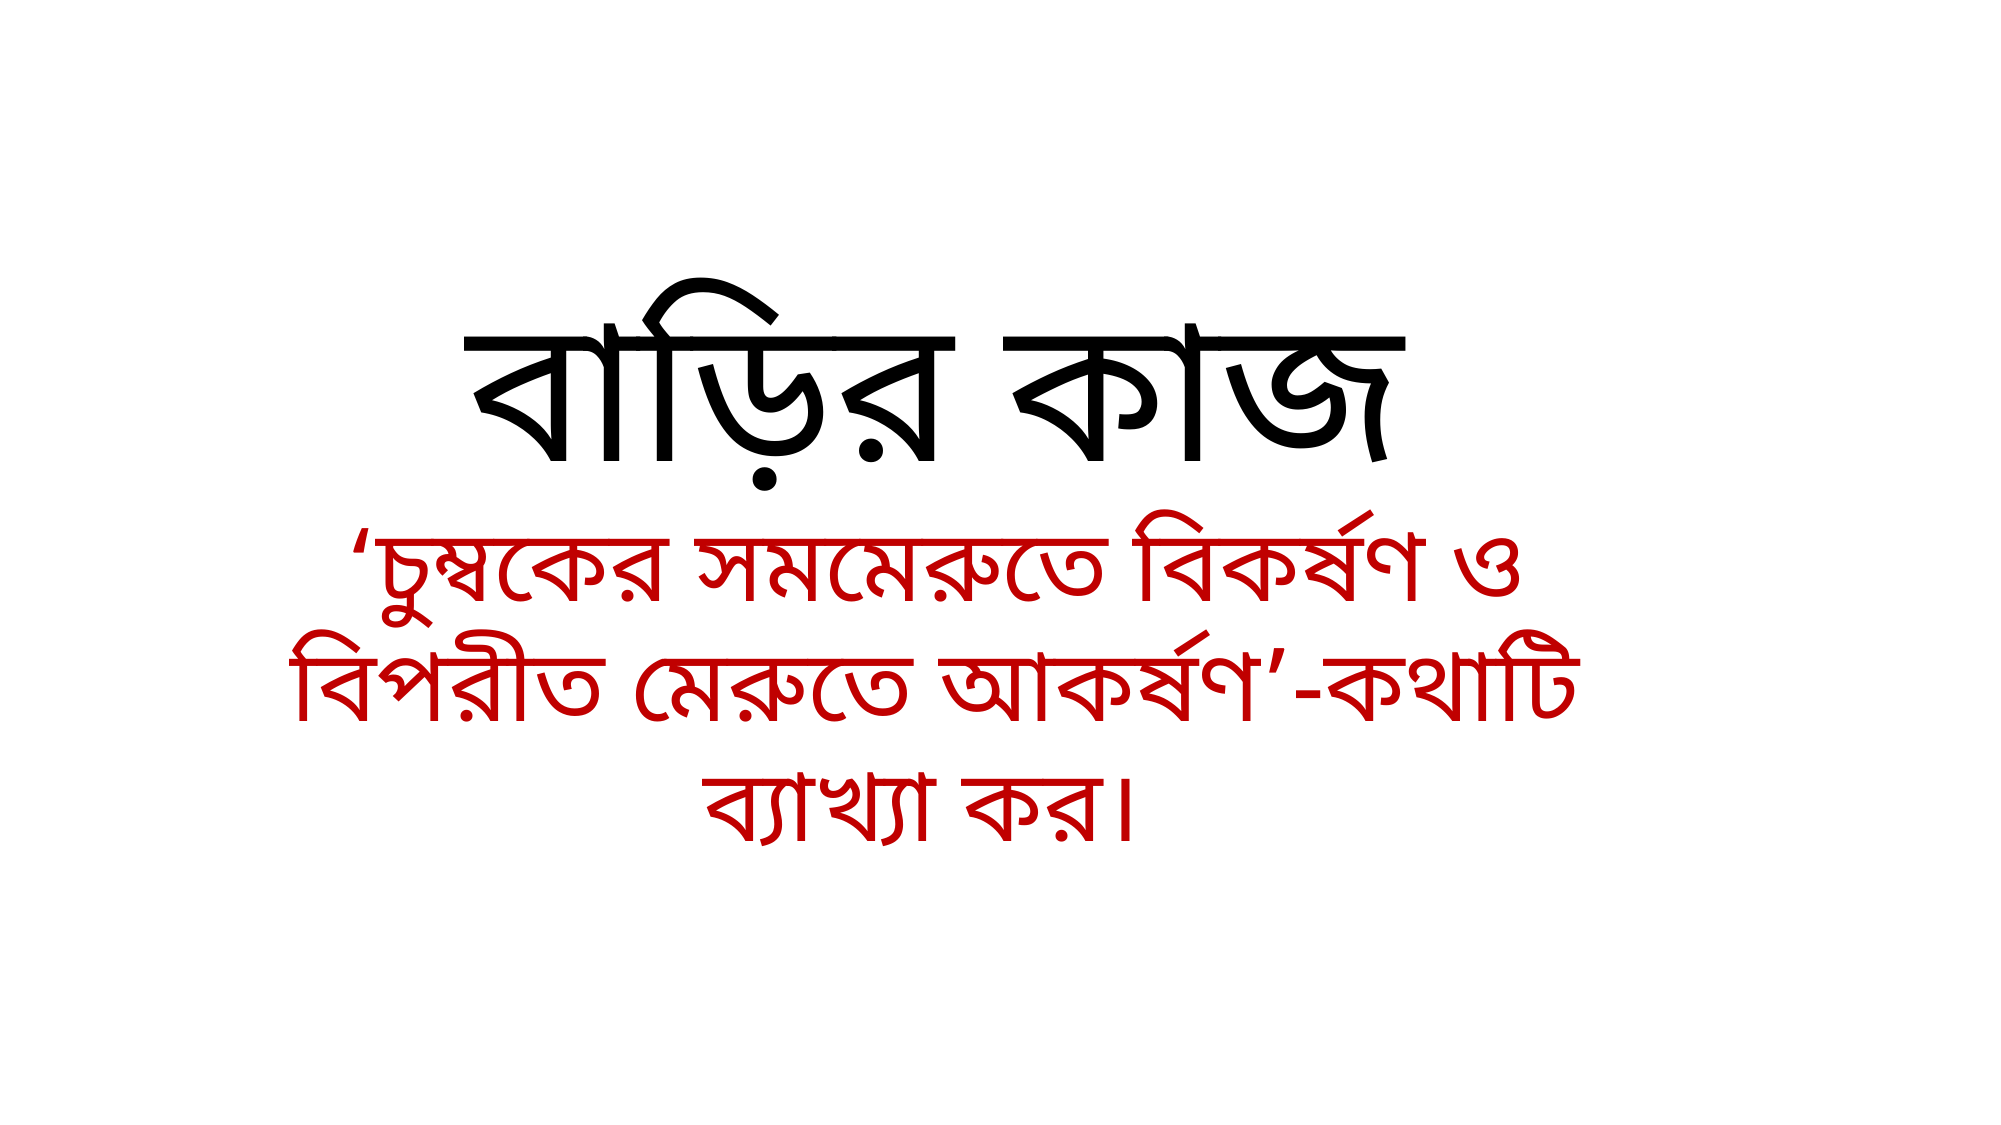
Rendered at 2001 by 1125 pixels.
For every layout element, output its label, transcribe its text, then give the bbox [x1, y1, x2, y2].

text_box বাড়ির কাজ ‘চুম্বকের সমমেরুতে বিকর্ষণ ও বিপরীত মেরুতে আকর্ষণ’-কথাটি ব্যাখ্যা কর। [165, 253, 1705, 869]
